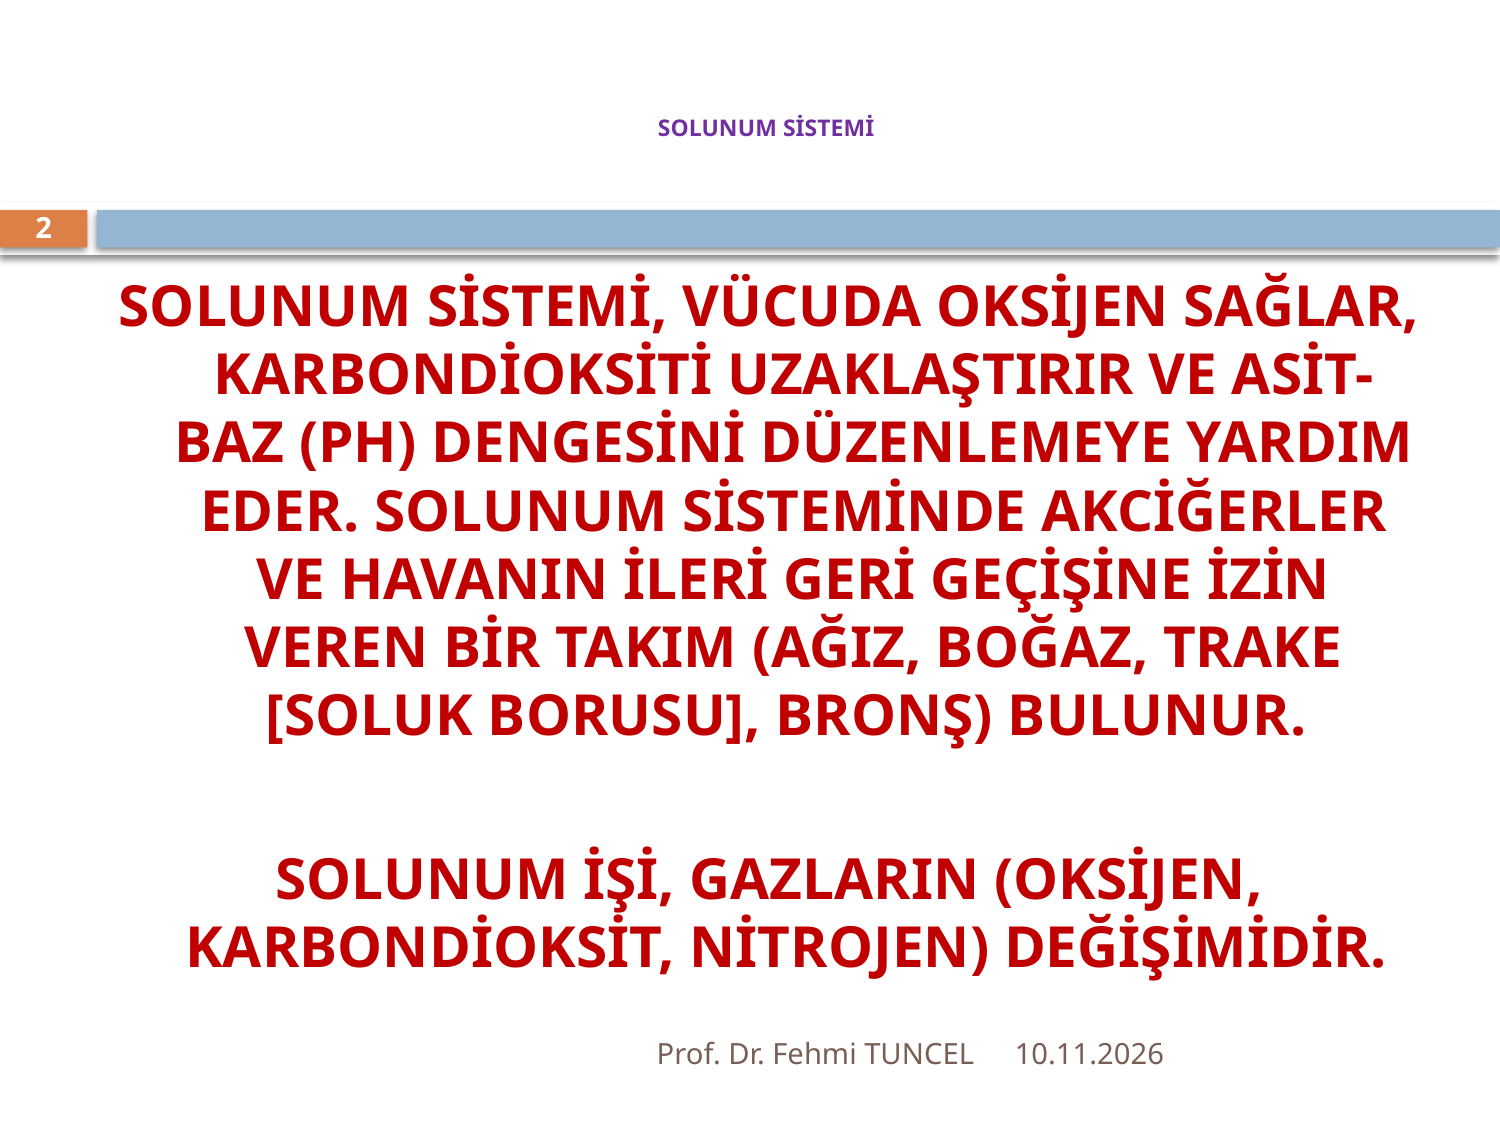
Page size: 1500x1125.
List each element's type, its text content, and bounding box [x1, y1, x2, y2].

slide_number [999, 1025, 1438, 1085]
slide_number 2 [0, 208, 88, 249]
footer Prof. Dr. Fehmi TUNCEL [99, 1024, 990, 1085]
list SOLUNUM SİSTEMİ, VÜCUDA OKSİJEN SAĞLAR, KARBONDİOKSİTİ UZAKLAŞTIRIR VE ASİT-BAZ (PH) DENGESİNİ DÜZENLEMEYE YARDIM EDER. SOLUNUM SİSTEMİNDE AKCİĞERLER VE HAVANIN İLERİ GERİ GEÇİŞİNE İZİN VEREN BİR TAKIM (AĞIZ, BOĞAZ, TRAKE [SOLUK BORUSU], BRONŞ) BULUNUR. SOLUNUM İŞİ, GAZLARIN (OKSİJEN, KARBONDİOKSİT, NİTROJEN) DEĞİŞİMİDİR. [100, 262, 1438, 1000]
title SOLUNUM SİSTEMİ [100, 105, 1438, 176]
